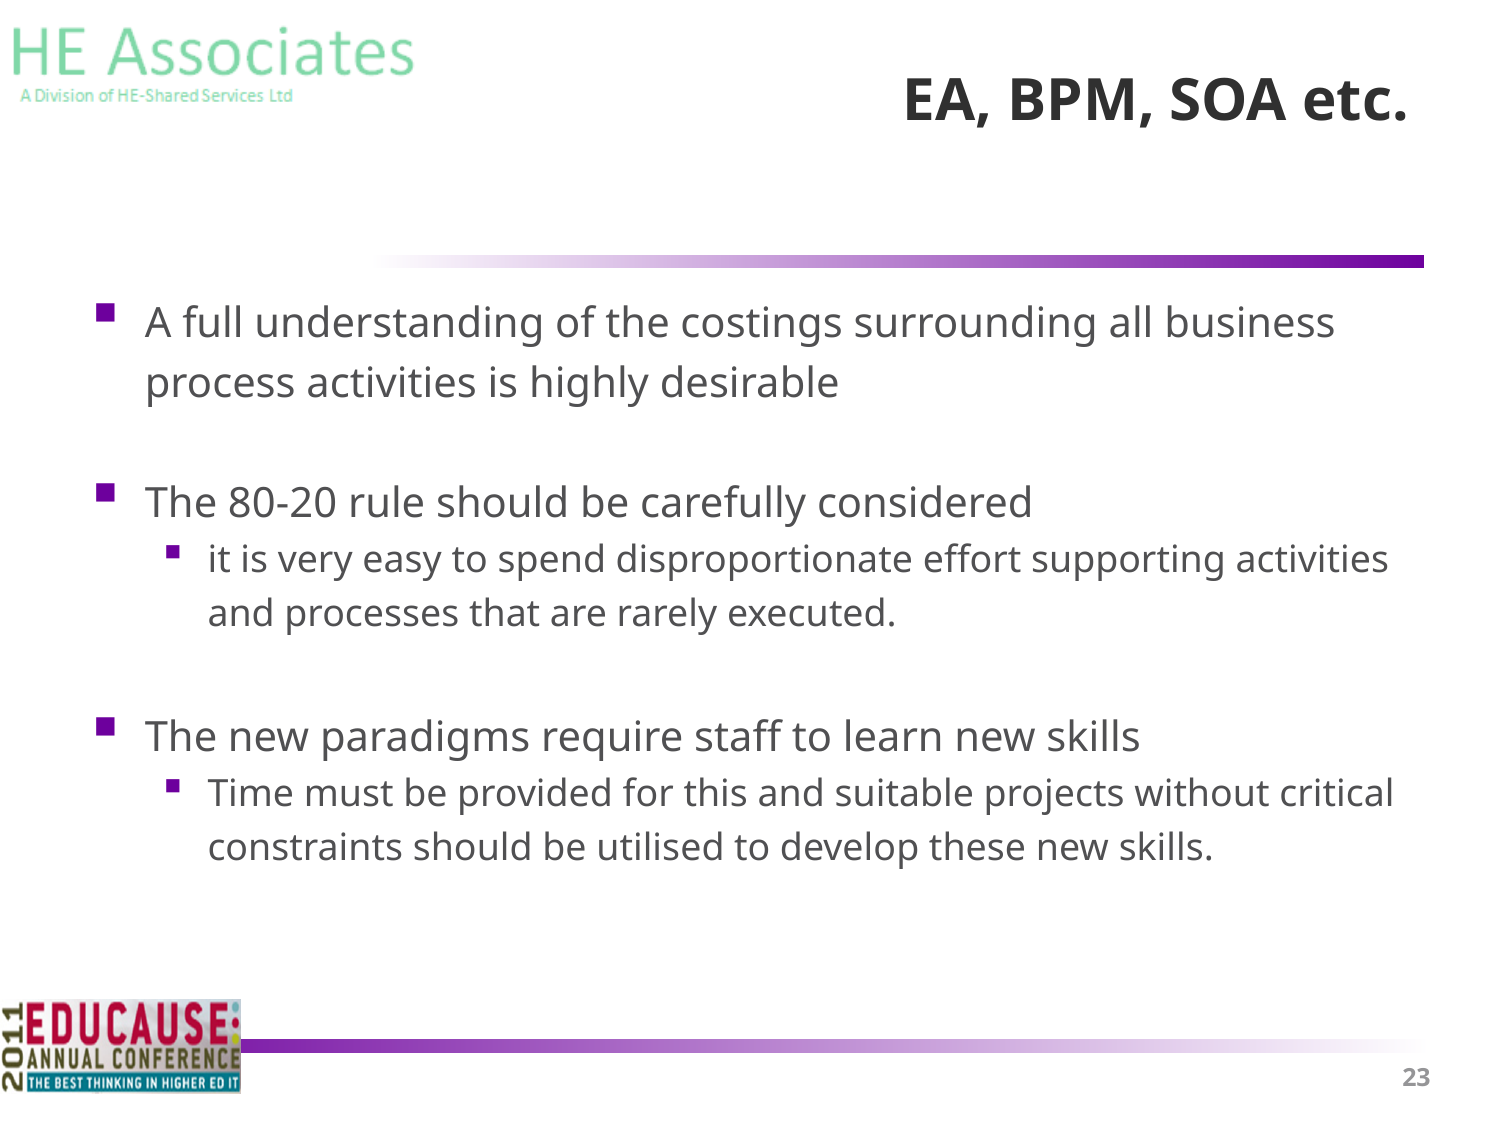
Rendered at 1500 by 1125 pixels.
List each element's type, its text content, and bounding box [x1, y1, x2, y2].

list A full understanding of the costings surrounding all business process activities is highly desirable The 80-20 rule should be carefully considered it is very easy to spend disproportionate effort supporting activities and processes that are rarely executed. The new paradigms require staff to learn new skills Time must be provided for this and suitable projects without critical constraints should be utilised to develop these new skills. [76, 278, 1428, 1024]
picture [0, 0, 427, 121]
slide_number 23 [1222, 1070, 1431, 1103]
picture [0, 999, 241, 1094]
title EA, BPM, SOA etc. [371, 54, 1424, 197]
